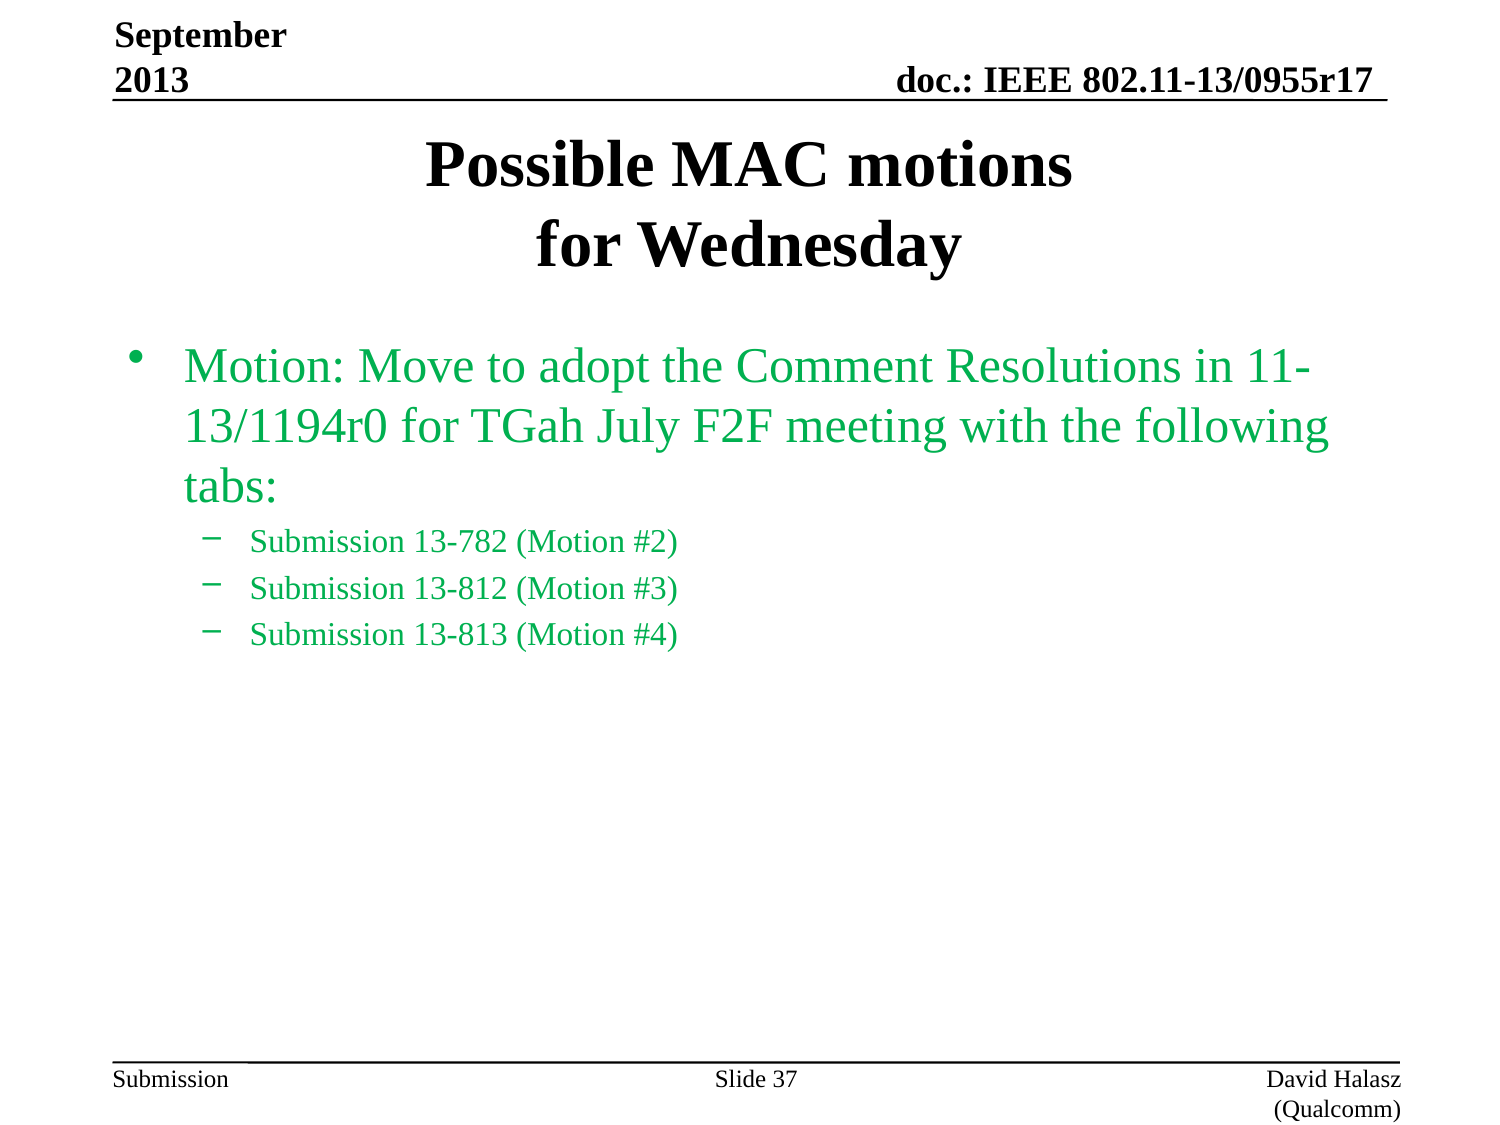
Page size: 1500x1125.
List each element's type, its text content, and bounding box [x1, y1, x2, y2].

list Motion: Move to adopt the Comment Resolutions in 11-13/1194r0 for TGah July F2F meeting with the following tabs: Submission 13-782 (Motion #2) Submission 13-812 (Motion #3) Submission 13-813 (Motion #4) [112, 324, 1388, 1001]
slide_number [114, 54, 333, 101]
footer David Halasz (Qualcomm) [1264, 1061, 1402, 1093]
slide_number Slide 37 [712, 1061, 800, 1093]
title Possible MAC motions for Wednesday [112, 112, 1388, 288]
